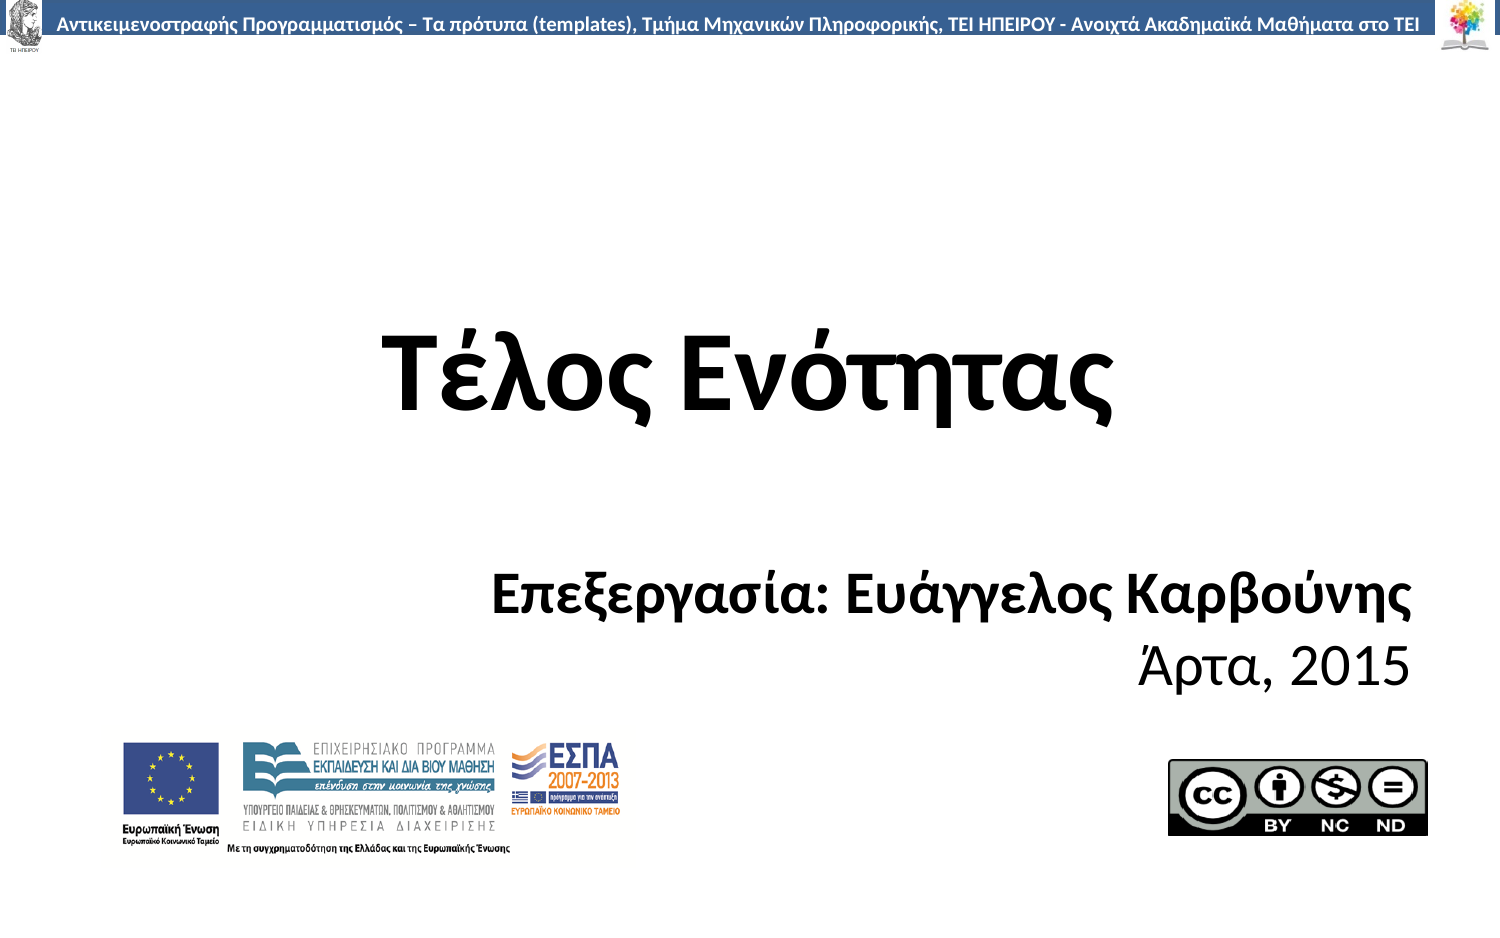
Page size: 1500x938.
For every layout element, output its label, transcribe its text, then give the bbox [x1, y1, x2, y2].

text_box Επεξεργασία: Ευάγγελος Καρβούνης Άρτα, 2015 [253, 545, 1428, 706]
picture [101, 725, 636, 868]
picture [1435, 0, 1495, 52]
picture [1168, 759, 1429, 836]
text_box Τέλος Ενότητας [265, 288, 1230, 441]
picture [6, 0, 42, 54]
